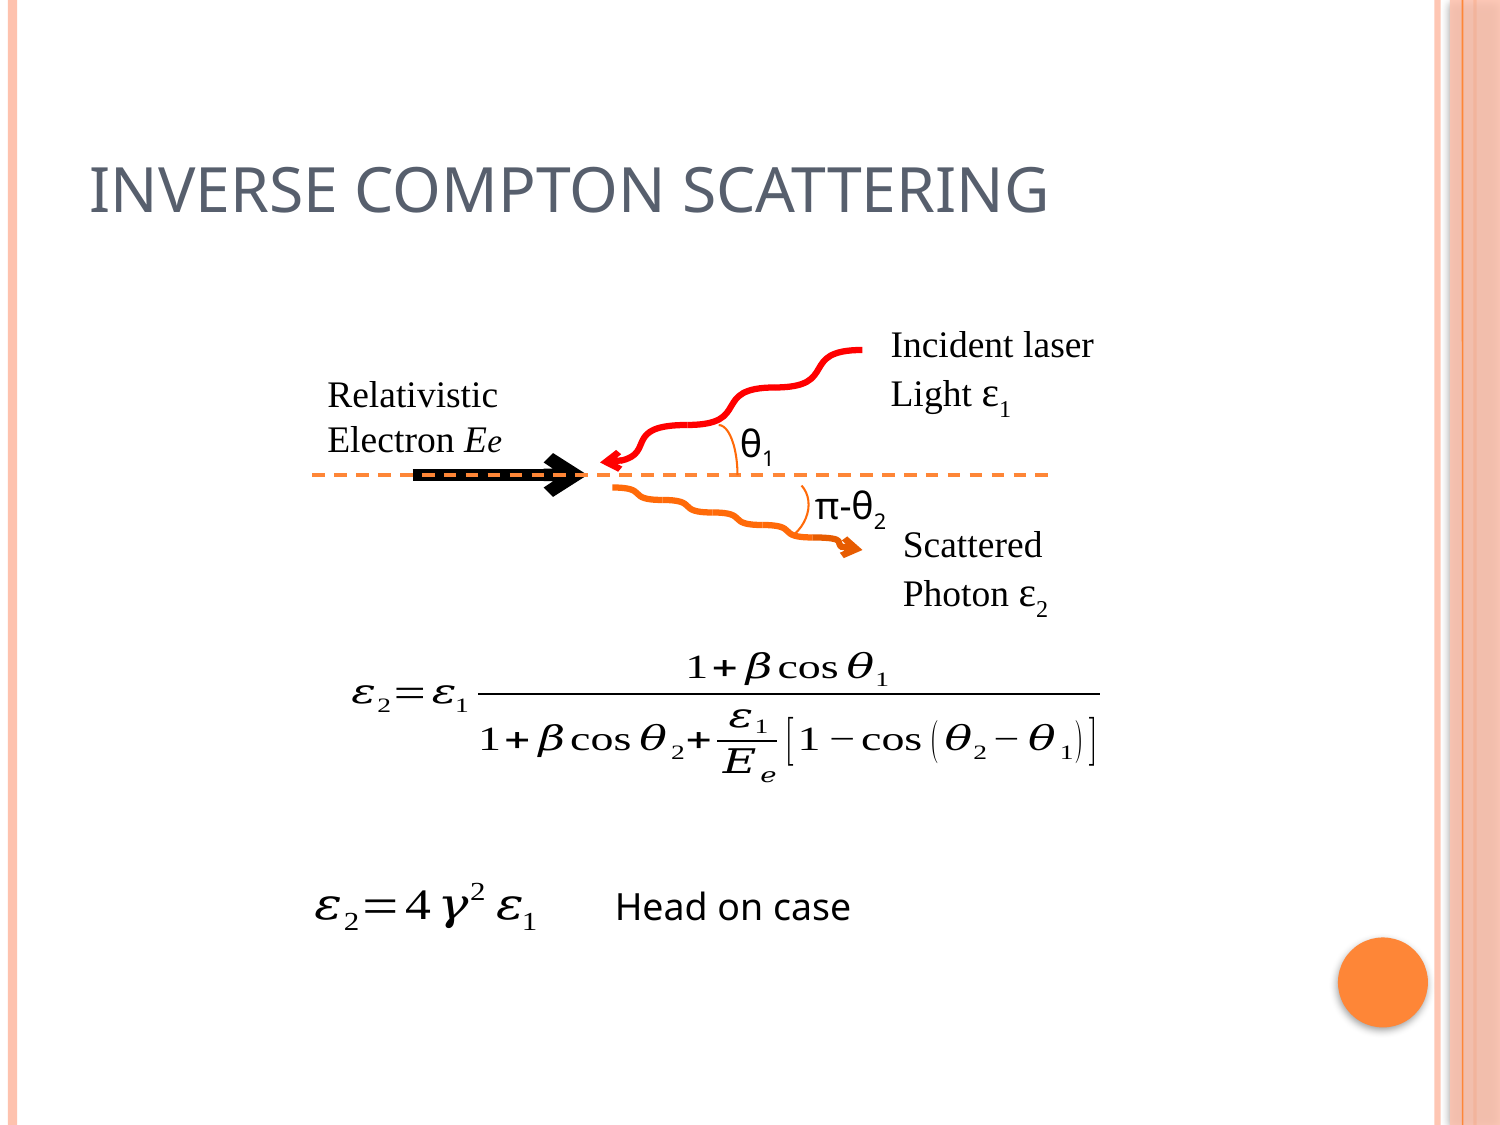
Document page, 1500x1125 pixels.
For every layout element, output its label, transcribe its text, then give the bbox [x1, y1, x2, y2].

text_box Head on case [599, 875, 1200, 936]
title Inverse Compton scattering [75, 45, 1300, 233]
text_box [311, 311, 1121, 625]
